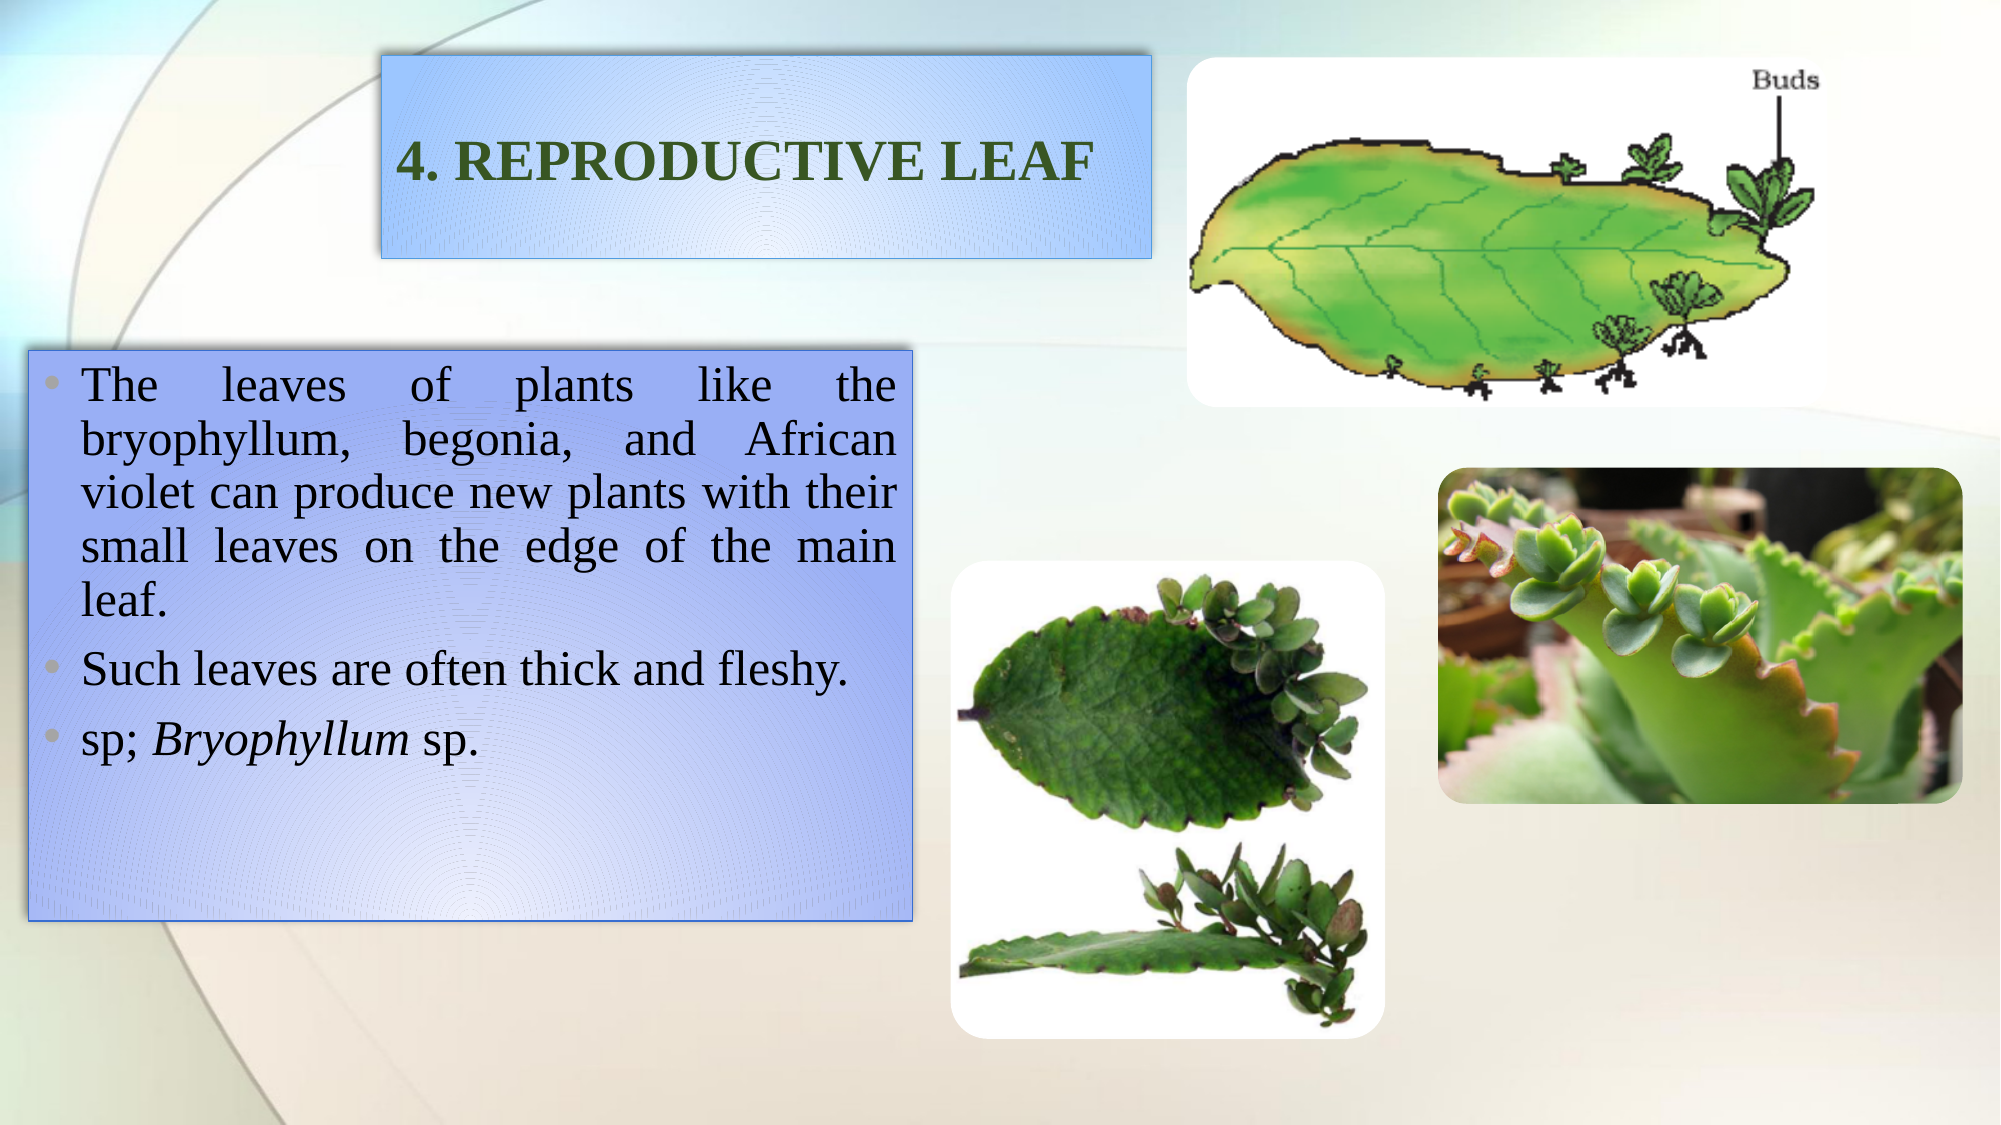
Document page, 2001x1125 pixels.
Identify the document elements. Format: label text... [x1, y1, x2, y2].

title 4. REPRODUCTIVE LEAF [381, 55, 1152, 259]
picture [0, 0, 2001, 1125]
list The leaves of plants like the bryophyllum, begonia, and African violet can produce new plants with their small leaves on the edge of the main leaf. Such leaves are often thick and fleshy. sp; Bryophyllum sp. [28, 350, 913, 922]
